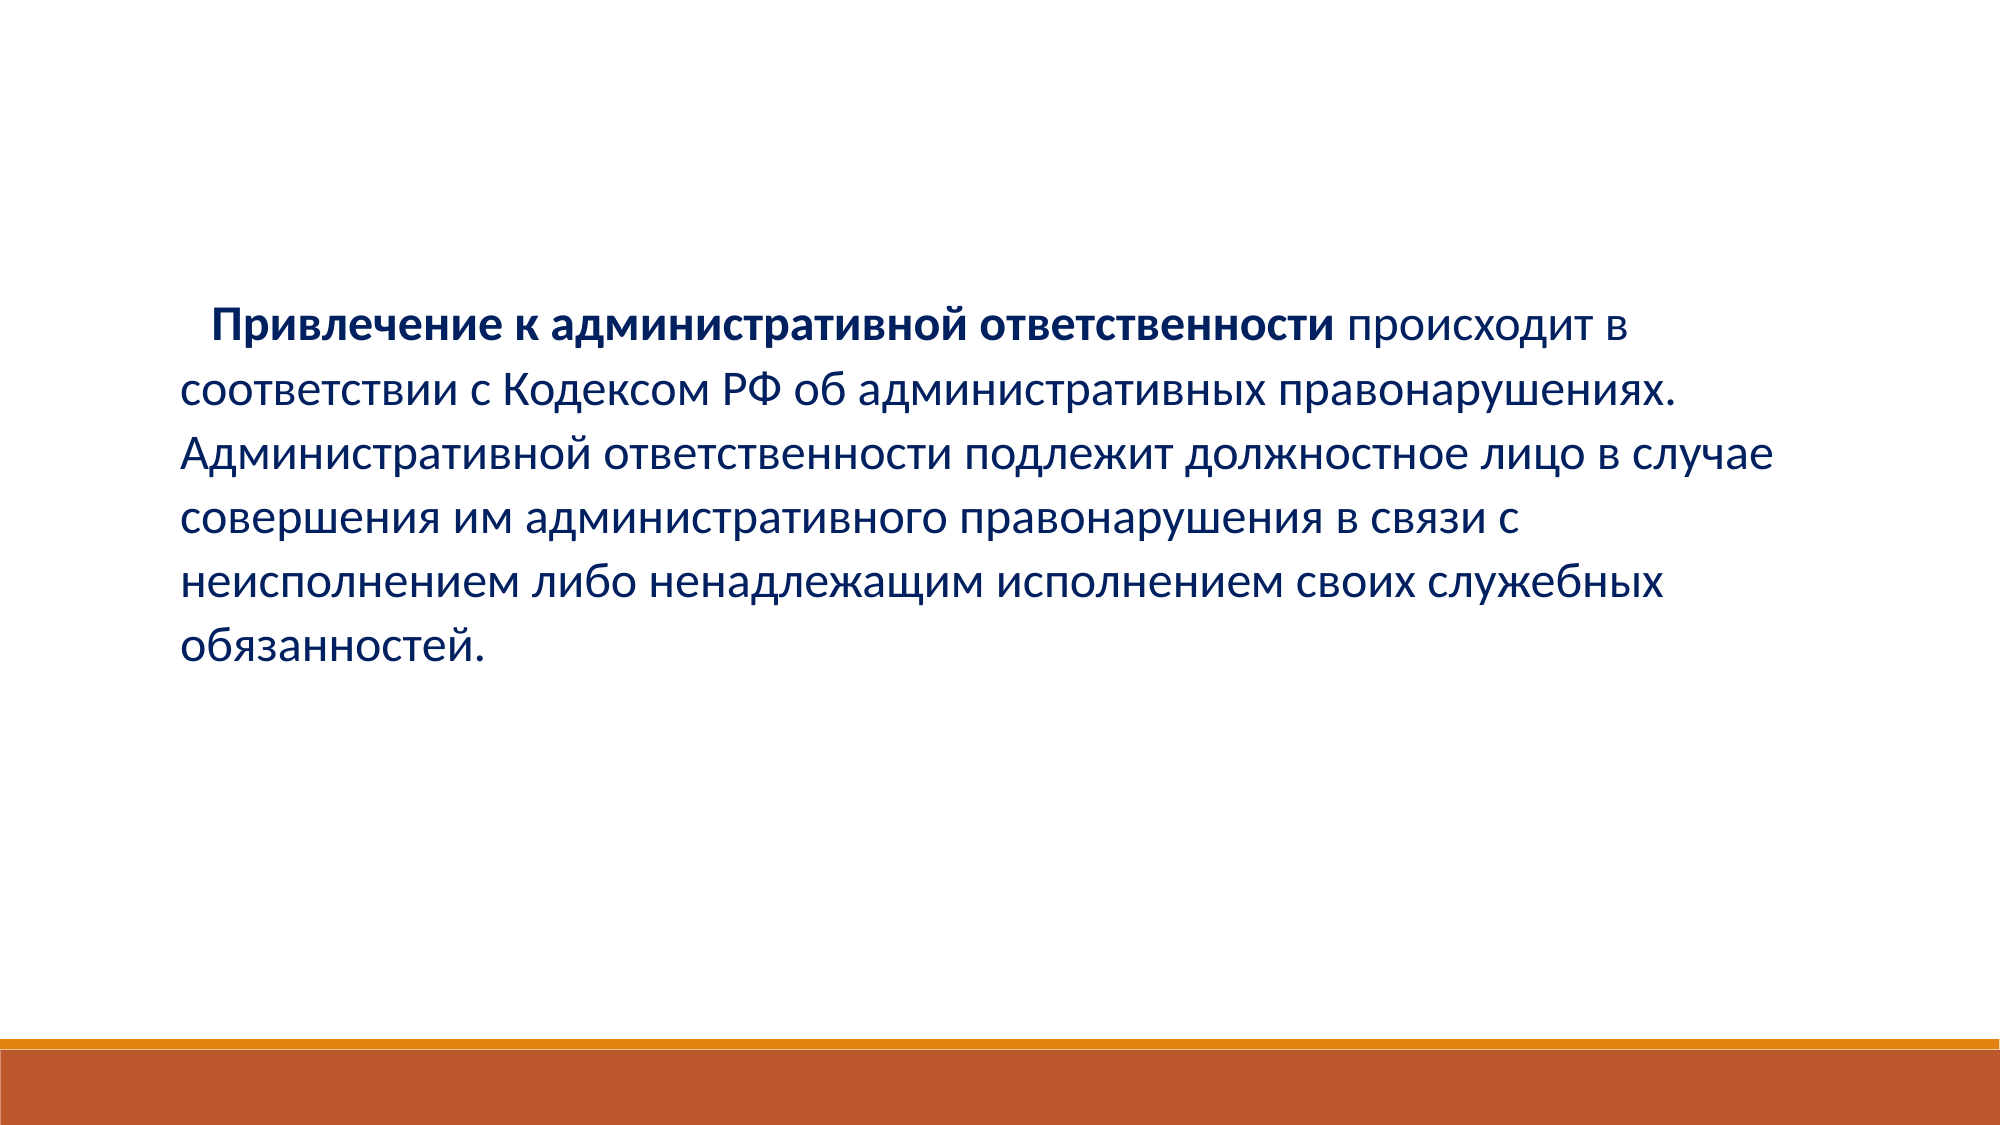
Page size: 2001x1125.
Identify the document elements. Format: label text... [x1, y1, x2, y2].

text_box Привлечение к административной ответственности происходит в соответствии с Кодексом РФ об административных правонарушениях. Административной ответственности подлежит должностное лицо в случае совершения им административного правонарушения в связи с неисполнением либо ненадлежащим исполнением своих служебных обязанностей. [165, 279, 1835, 680]
